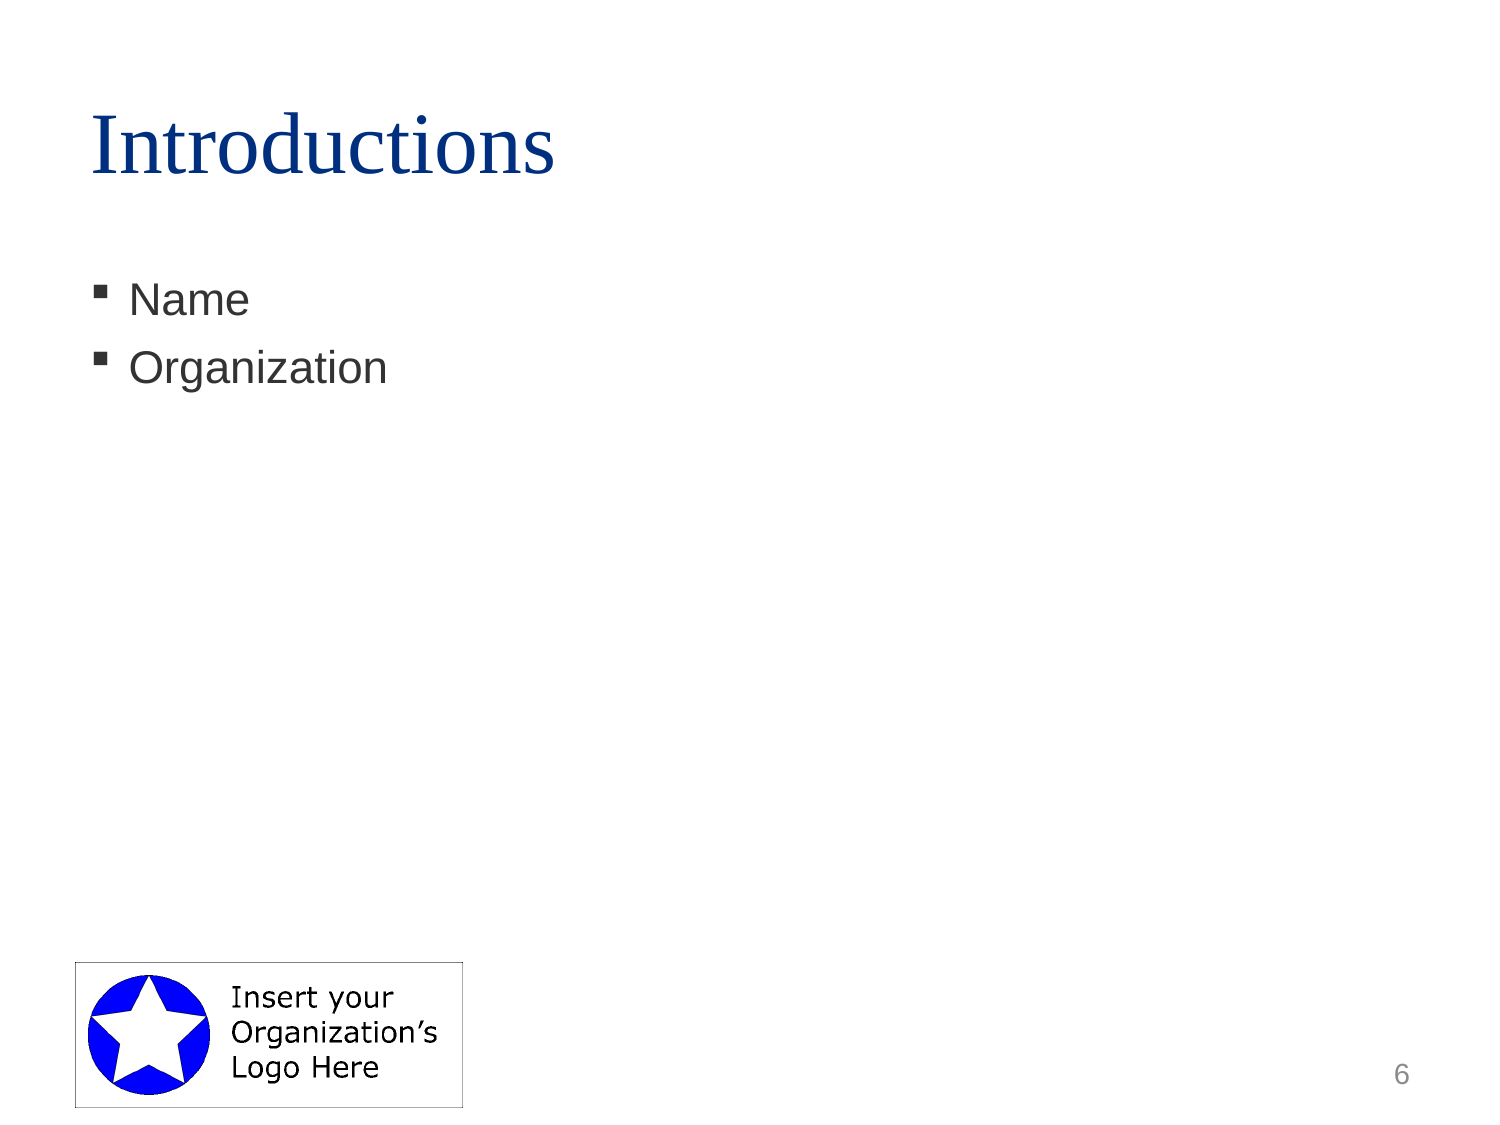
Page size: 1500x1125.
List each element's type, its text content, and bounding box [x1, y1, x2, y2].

title Introductions [75, 45, 1425, 233]
slide_number 6 [1074, 1042, 1425, 1103]
list Name Organization [75, 262, 1425, 1005]
picture [75, 1005, 463, 1108]
